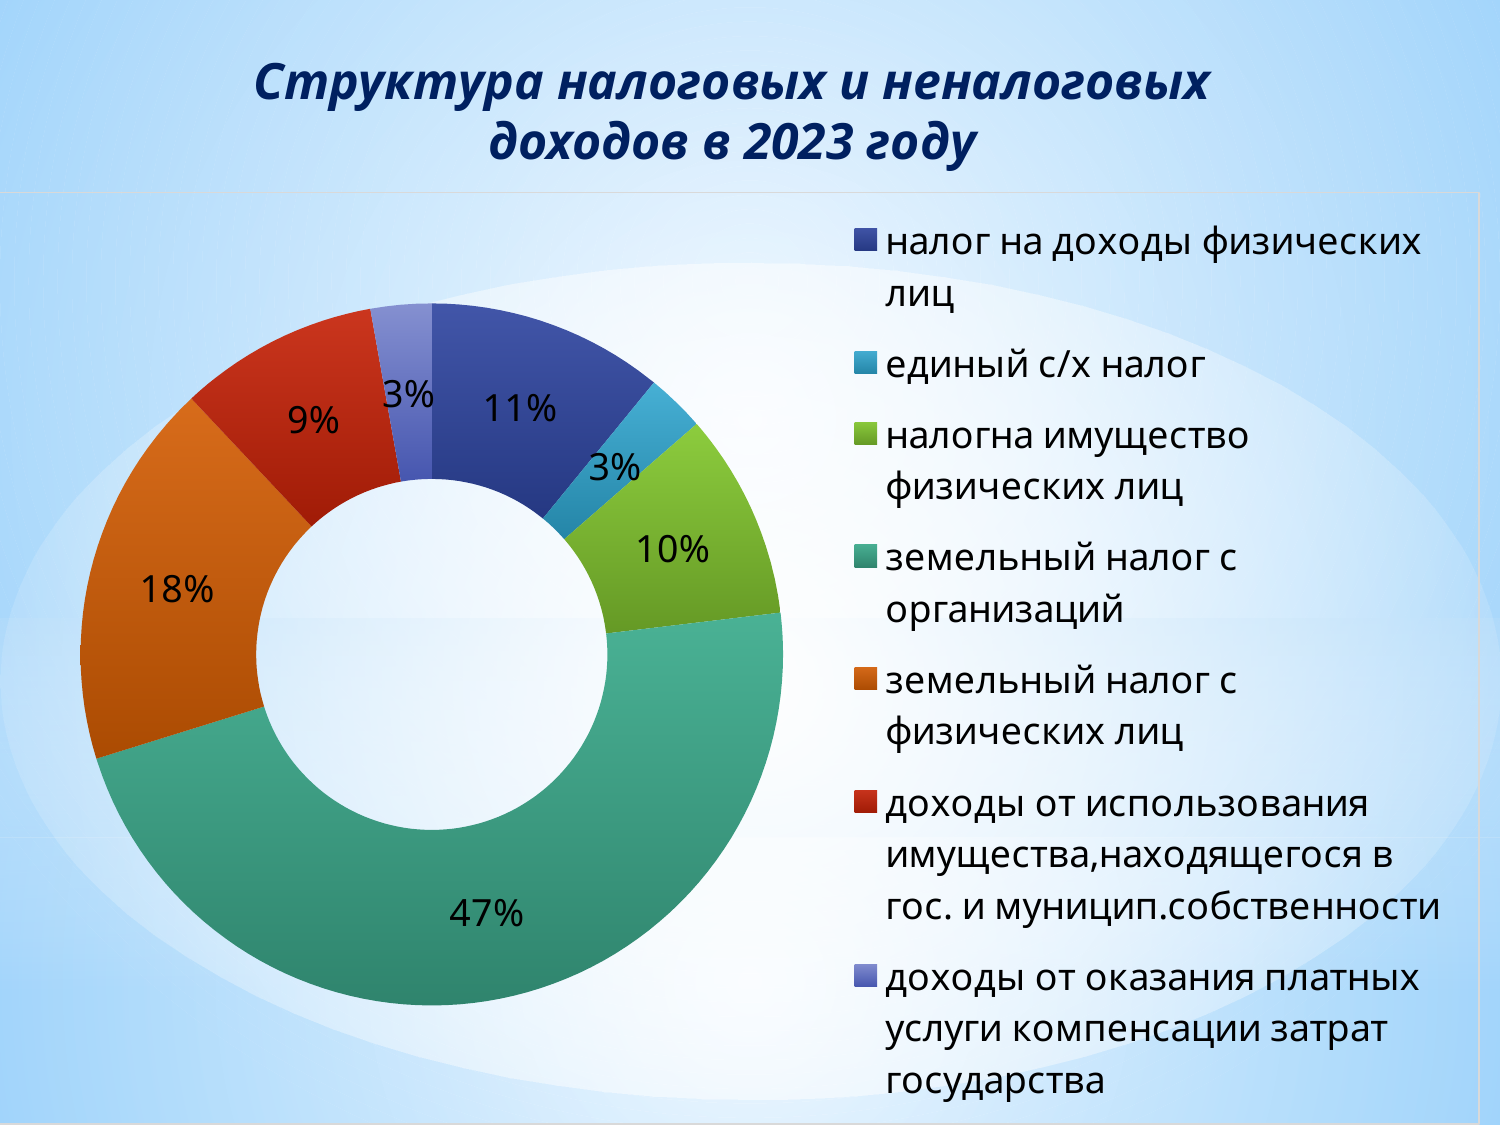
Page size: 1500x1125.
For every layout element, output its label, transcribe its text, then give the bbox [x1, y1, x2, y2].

chart [0, 191, 1480, 1125]
text_box Структура налоговых и неналоговых доходов в 2023 году [194, 42, 1270, 171]
